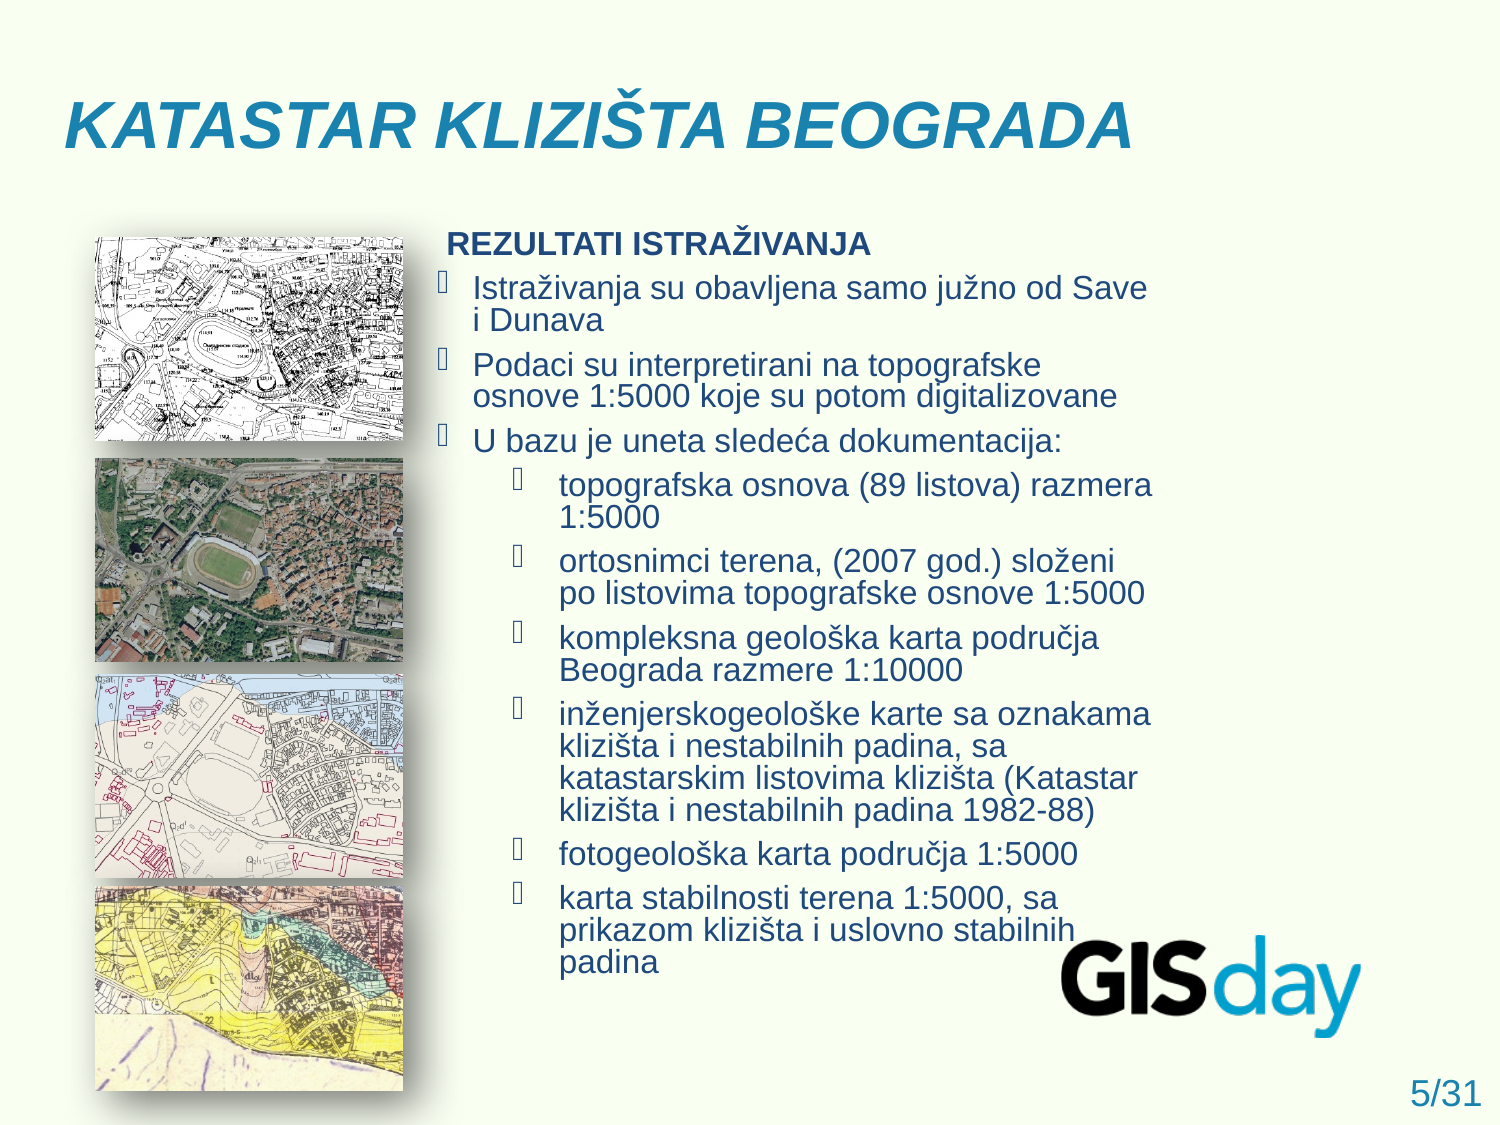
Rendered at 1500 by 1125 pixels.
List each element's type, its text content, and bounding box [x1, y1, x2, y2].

picture [94, 457, 403, 662]
picture [94, 886, 403, 1091]
picture [94, 236, 403, 441]
text_box KATASTAR KLIZIŠTA BEOGRADA [49, 75, 1475, 213]
text_box REZULTATI ISTRAŽIVANJA Istraživanja su obavljena samo južno od Save i Dunava Podaci su interpretirani na topografske osnove 1:5000 koje su potom digitalizovane U bazu je uneta sledeća dokumentacija: topografska osnova (89 listova) razmera 1:5000 ortosnimci terena, (2007 god.) složeni po listovima topografske osnove 1:5000 kompleksna geološka karta područja Beograda razmere 1:10000 inženjerskogeološke karte sa oznakama klizišta i nestabilnih padina, sa katastarskim listovima klizišta (Katastar klizišta i nestabilnih padina 1982-88) fotogeološka karta područja 1:5000 karta stabilnosti terena 1:5000, sa prikazom klizišta i uslovno stabilnih padina [422, 222, 1173, 988]
picture [94, 673, 403, 879]
text_box 5/31 [1147, 1061, 1498, 1122]
